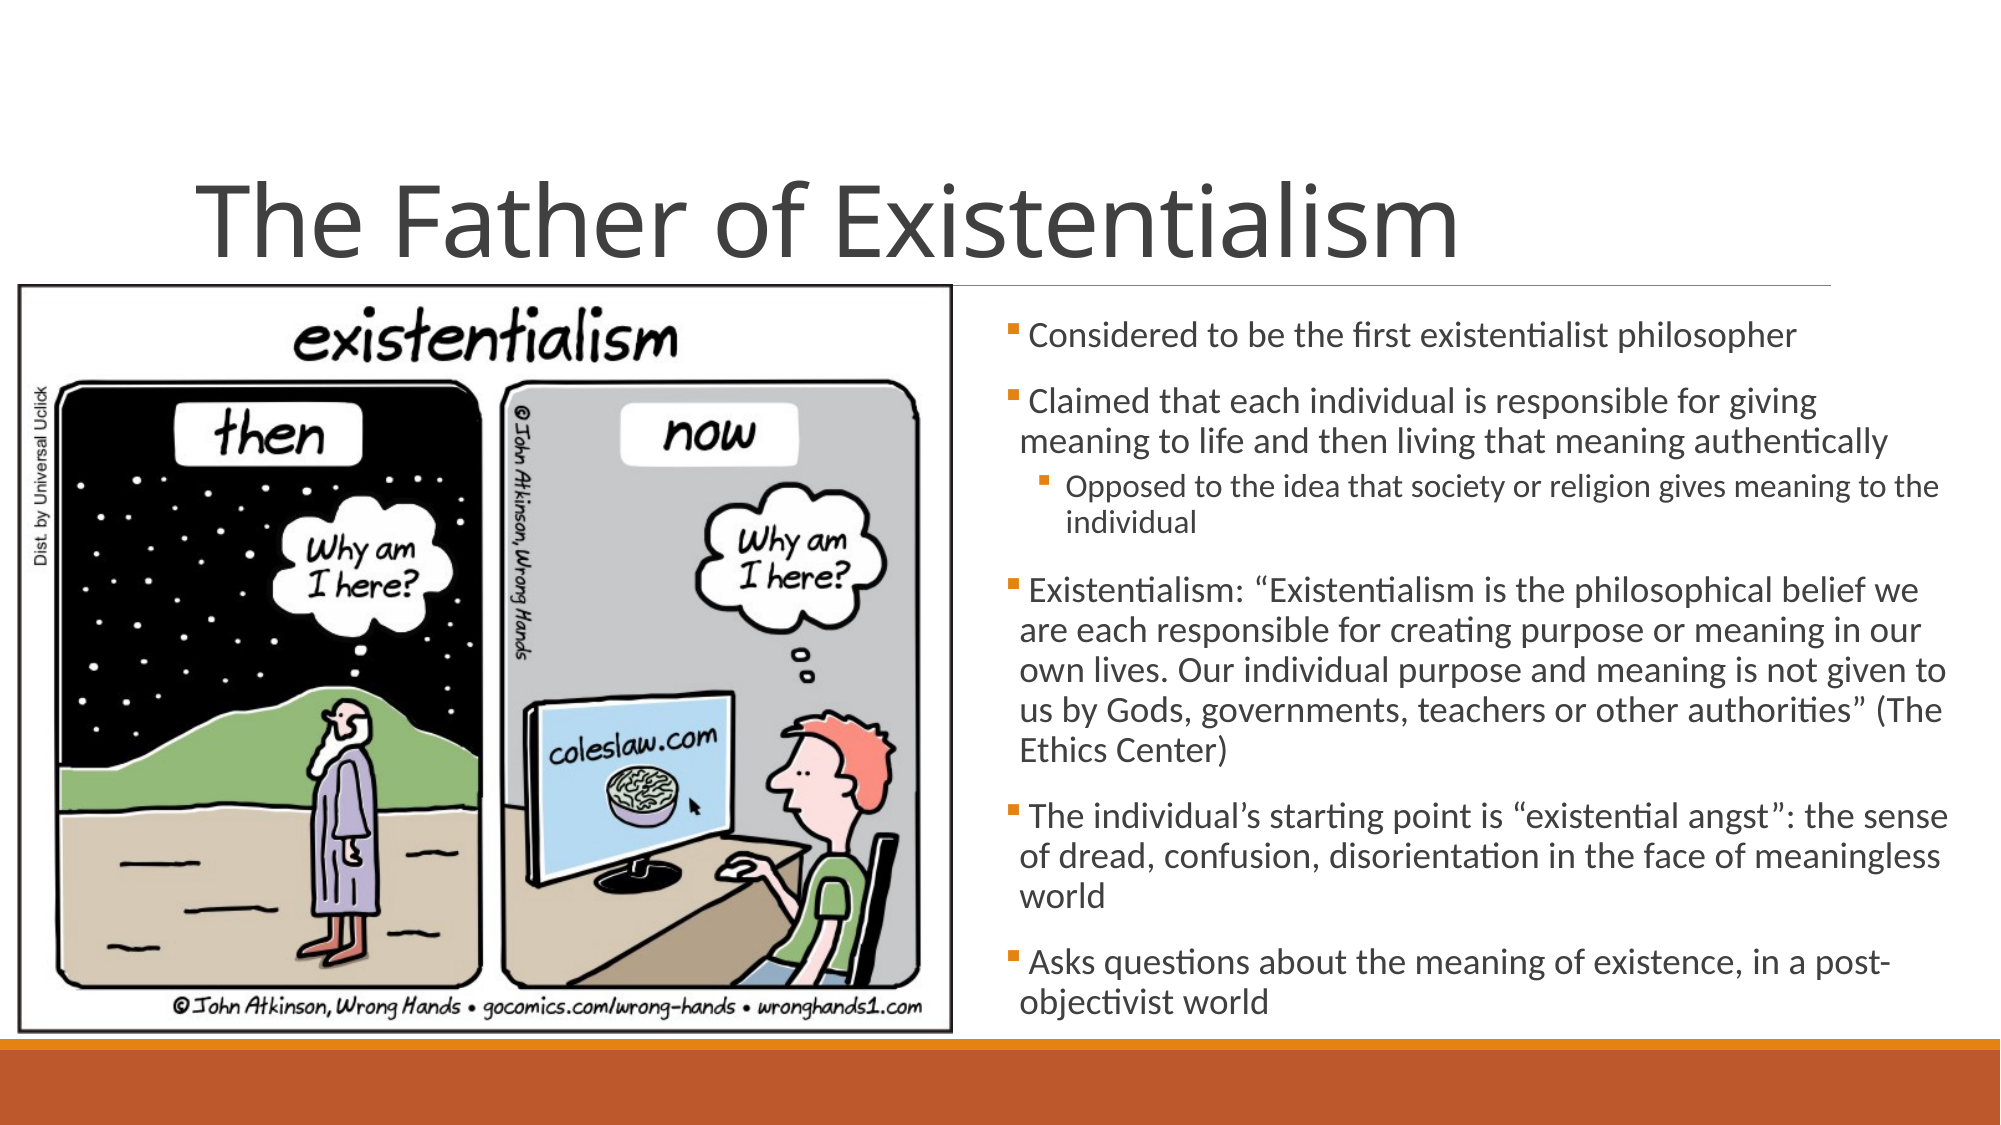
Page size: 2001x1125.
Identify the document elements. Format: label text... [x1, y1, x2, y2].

list Considered to be the first existentialist philosopher Claimed that each individual is responsible for giving meaning to life and then living that meaning authentically Opposed to the idea that society or religion gives meaning to the individual Existentialism: “Existentialism is the philosophical belief we are each responsible for creating purpose or meaning in our own lives. Our individual purpose and meaning is not given to us by Gods, governments, teachers or other authorities” (The Ethics Center) The individual’s starting point is “existential angst”: the sense of dread, confusion, disorientation in the face of meaningless world Asks questions about the meaning of existence, in a post-objectivist world [1005, 308, 1952, 1034]
title The Father of Existentialism [180, 47, 1830, 285]
picture [16, 284, 953, 1034]
